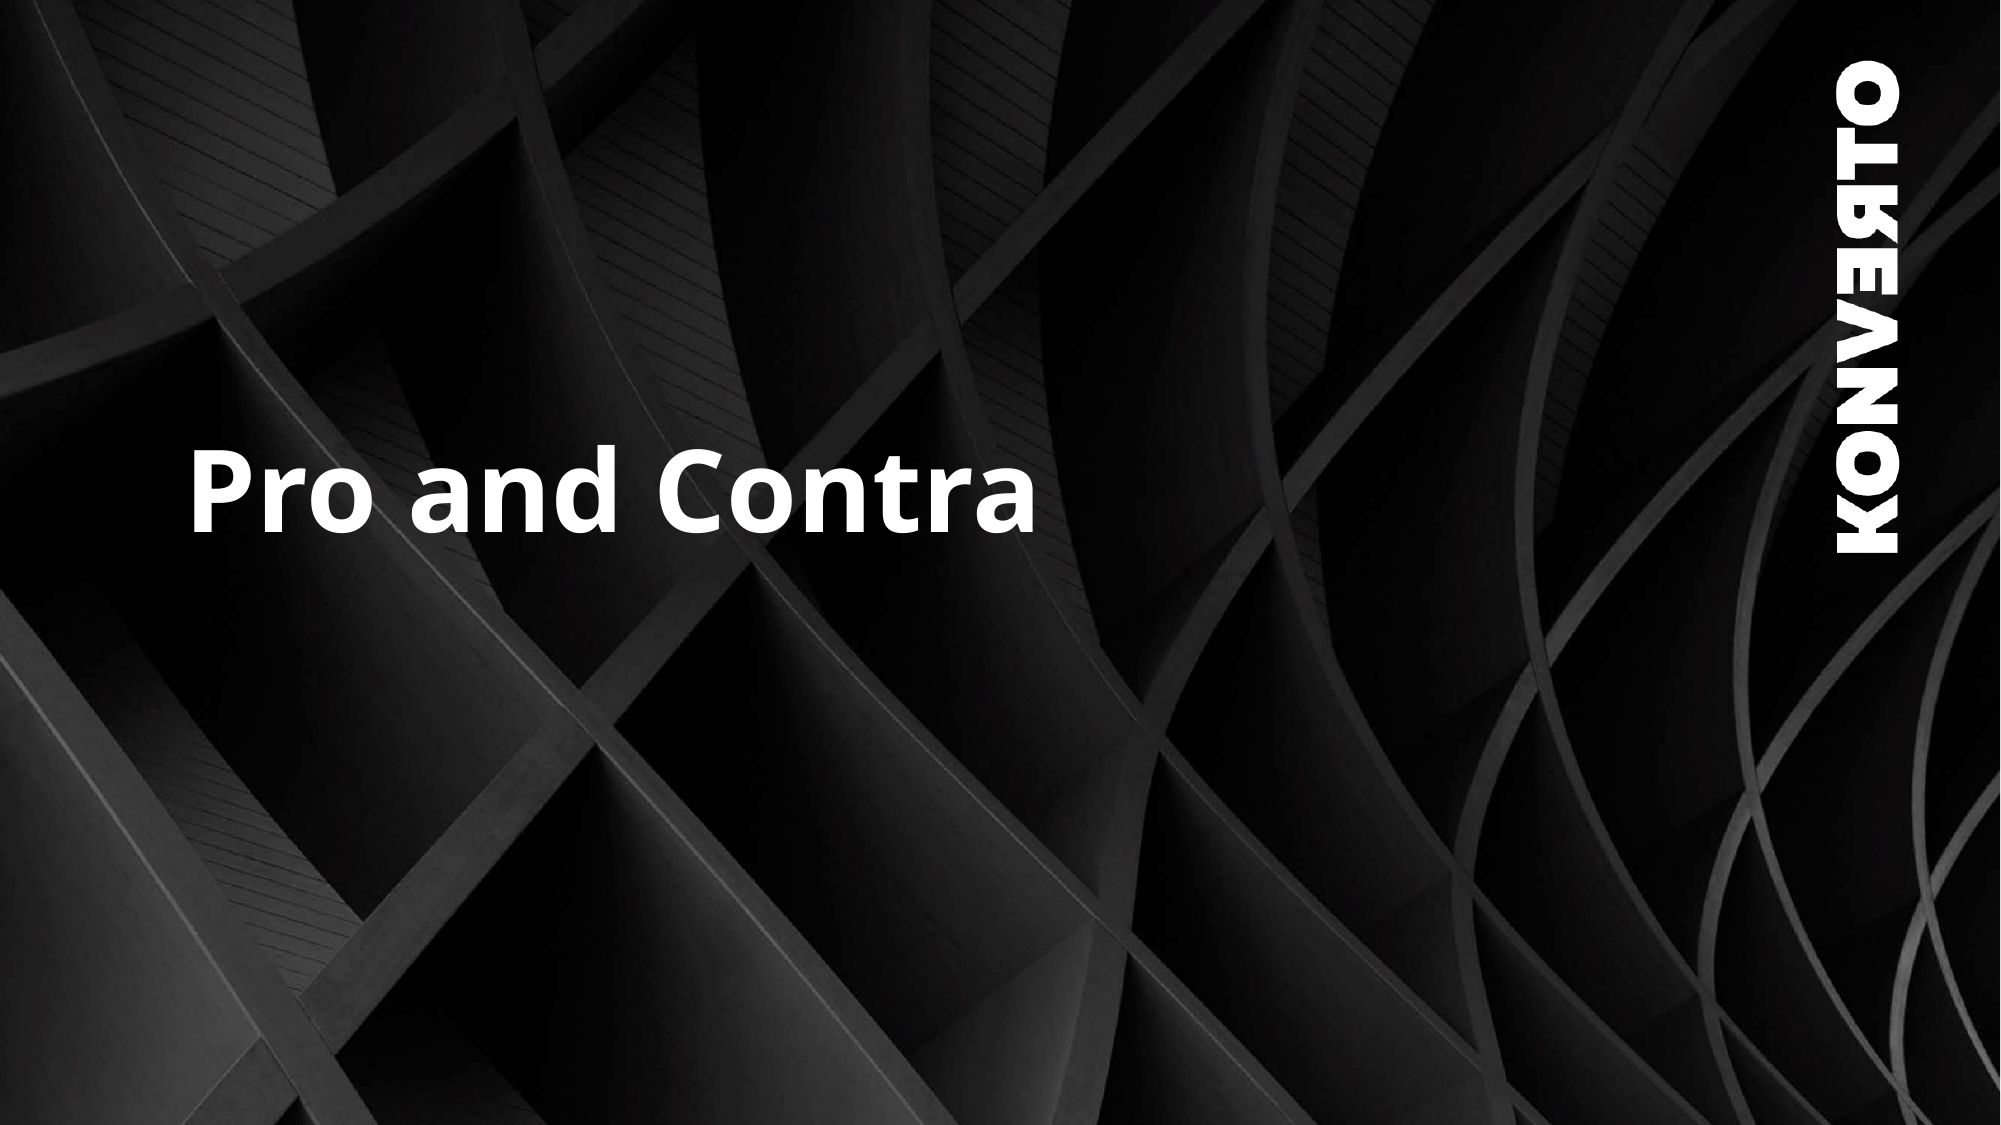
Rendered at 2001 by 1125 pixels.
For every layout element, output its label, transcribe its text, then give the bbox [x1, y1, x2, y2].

title Pro and Contra [169, 64, 1591, 566]
picture [0, 0, 2001, 1125]
